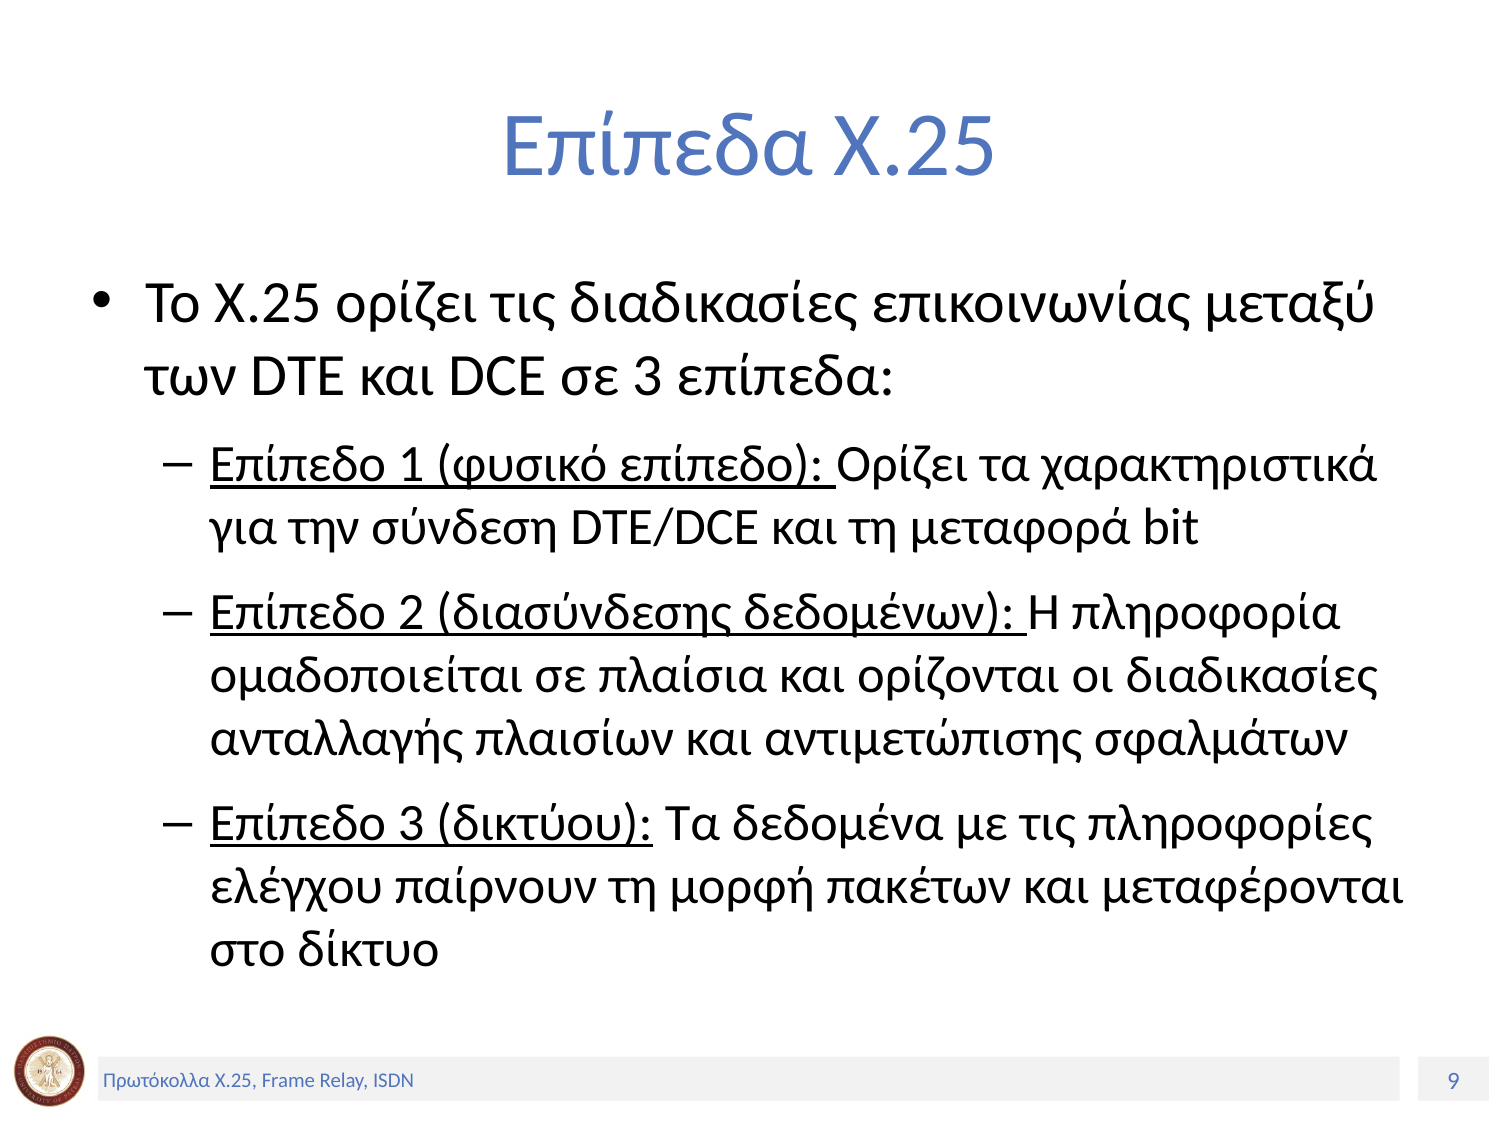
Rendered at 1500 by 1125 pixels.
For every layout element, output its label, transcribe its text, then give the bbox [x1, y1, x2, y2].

picture [0, 1022, 98, 1120]
list Το Χ.25 ορίζει τις διαδικασίες επικοινωνίας μεταξύ των DTE και DCE σε 3 επίπεδα: Επίπεδο 1 (φυσικό επίπεδο): Ορίζει τα χαρακτηριστικά για την σύνδεση DTE/DCE και τη μεταφορά bit Επίπεδο 2 (διασύνδεσης δεδομένων): Η πληροφορία ομαδοποιείται σε πλαίσια και ορίζονται οι διαδικασίες ανταλλαγής πλαισίων και αντιμετώπισης σφαλμάτων Επίπεδο 3 (δικτύου): Τα δεδομένα με τις πληροφορίες ελέγχου παίρνουν τη μορφή πακέτων και μεταφέρονται στο δίκτυο [76, 255, 1427, 998]
title Επίπεδα Χ.25 [75, 45, 1425, 233]
